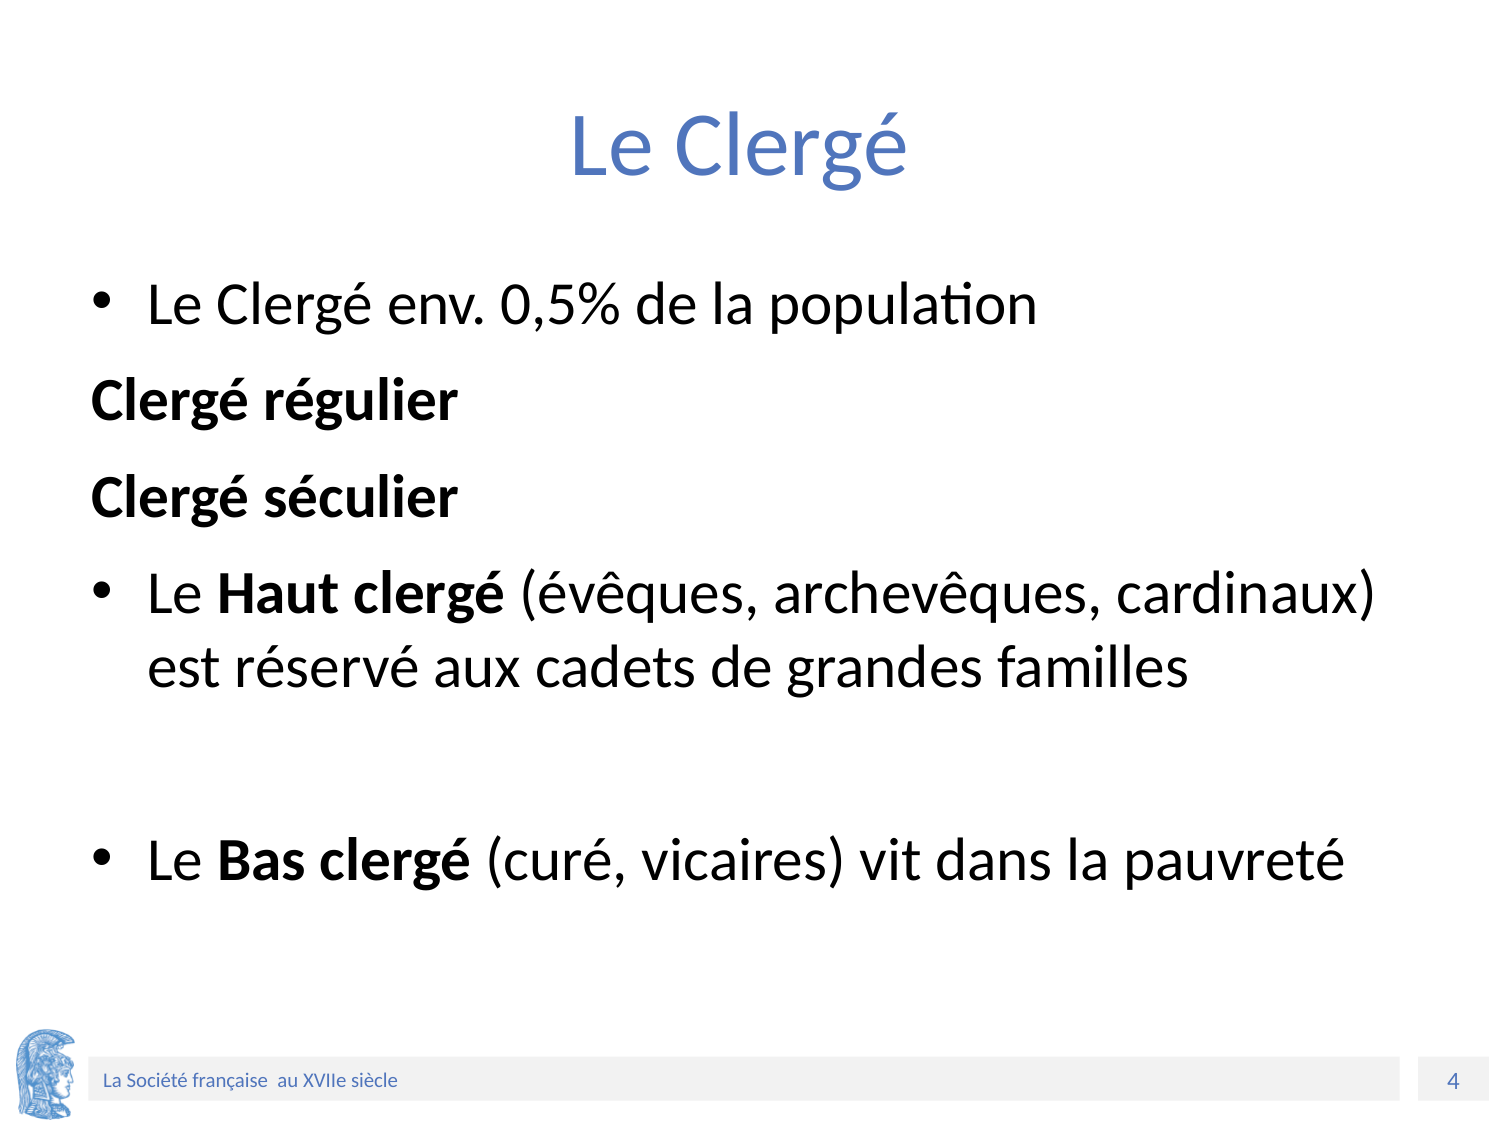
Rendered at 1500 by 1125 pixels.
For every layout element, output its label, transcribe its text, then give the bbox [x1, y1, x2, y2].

title Le Clergé [75, 45, 1425, 233]
list Le Clergé env. 0,5% de la population Clergé régulier Clergé séculier Le Haut clergé (évêques, archevêques, cardinaux) est réservé aux cadets de grandes familles Le Bas clergé (curé, vicaires) vit dans la pauvreté [76, 255, 1427, 998]
picture [9, 1026, 81, 1120]
